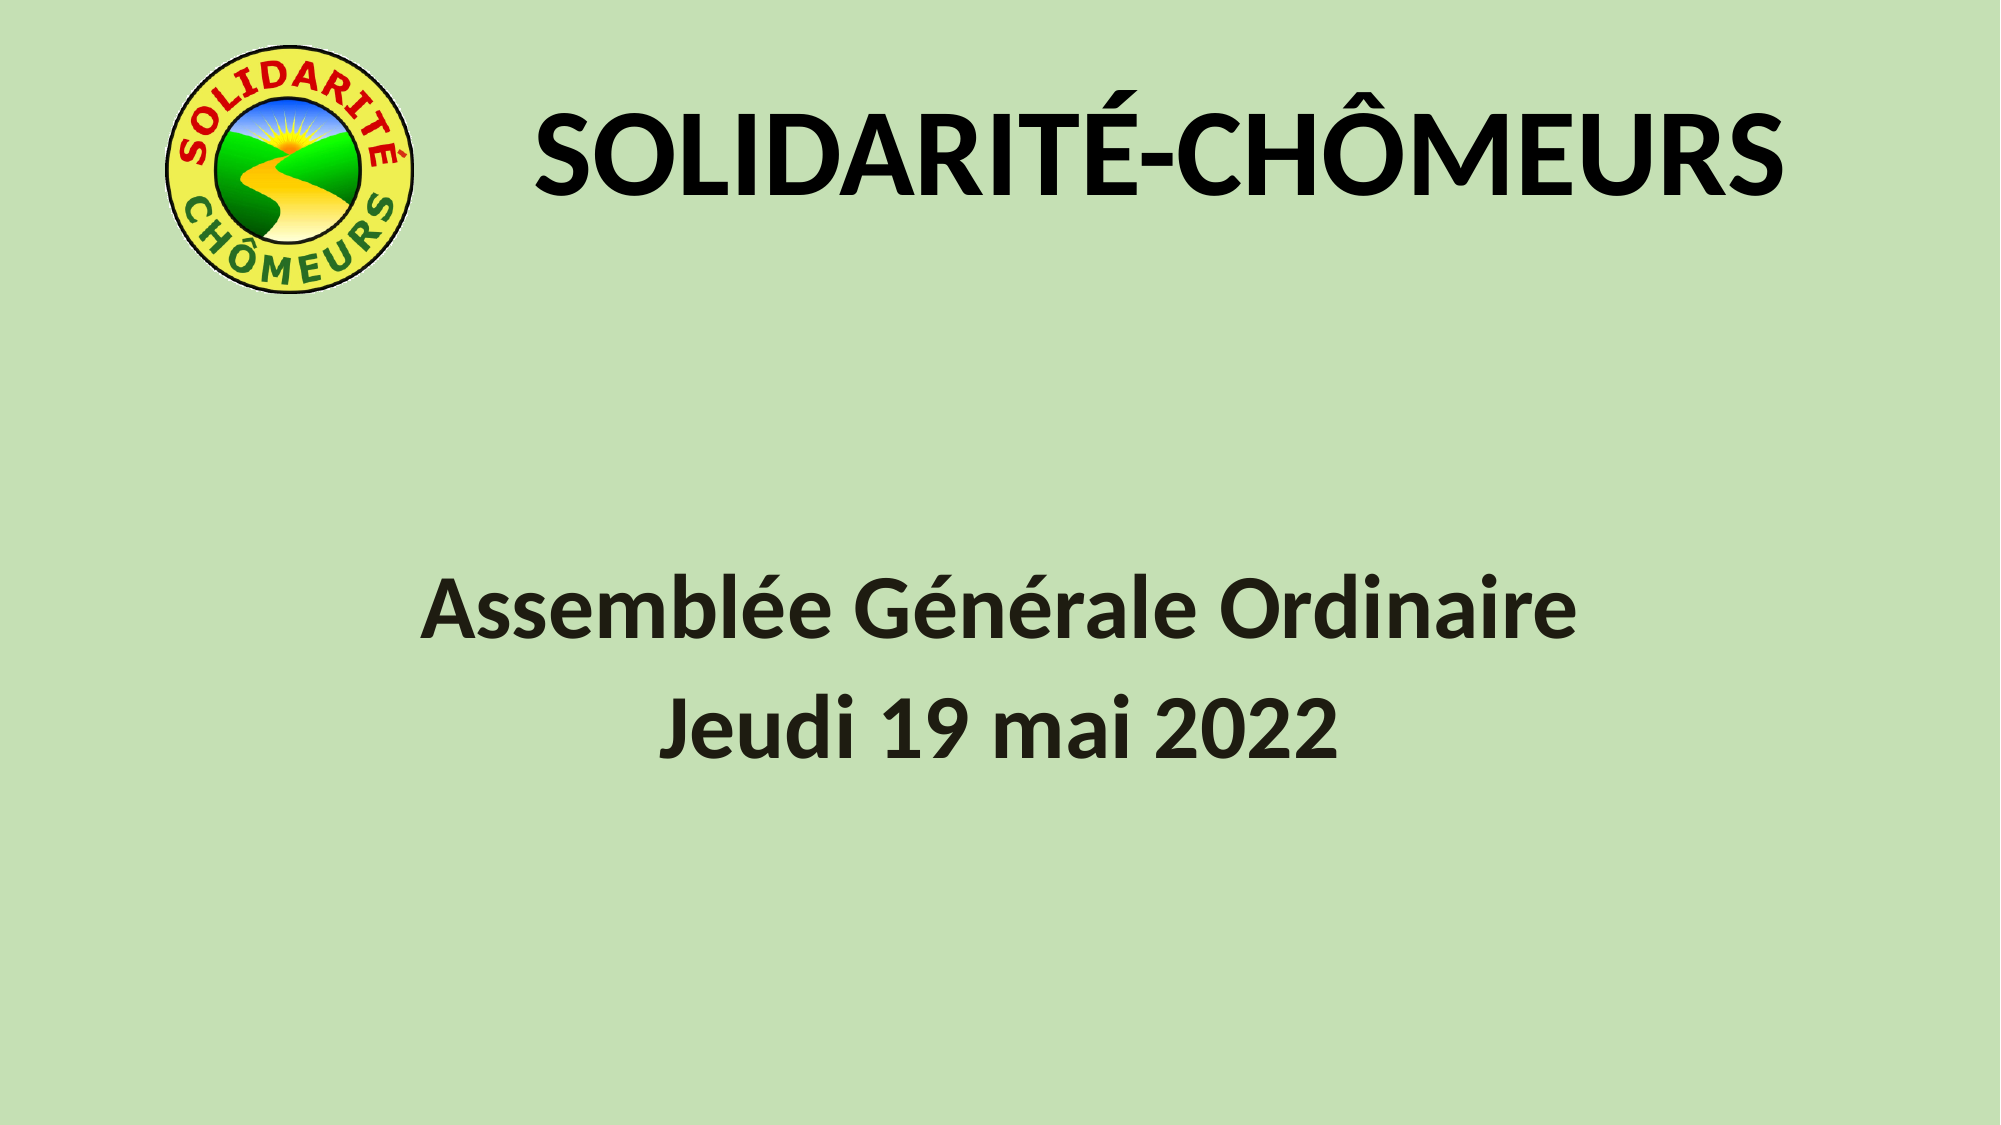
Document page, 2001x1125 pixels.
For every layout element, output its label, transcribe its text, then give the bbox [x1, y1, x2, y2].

title SOLIDARITÉ-CHÔMEURS [0, 0, 2000, 420]
subtitle Assemblée Générale Ordinaire Jeudi 19 mai 2022 [0, 420, 2000, 1125]
picture [165, 45, 414, 294]
